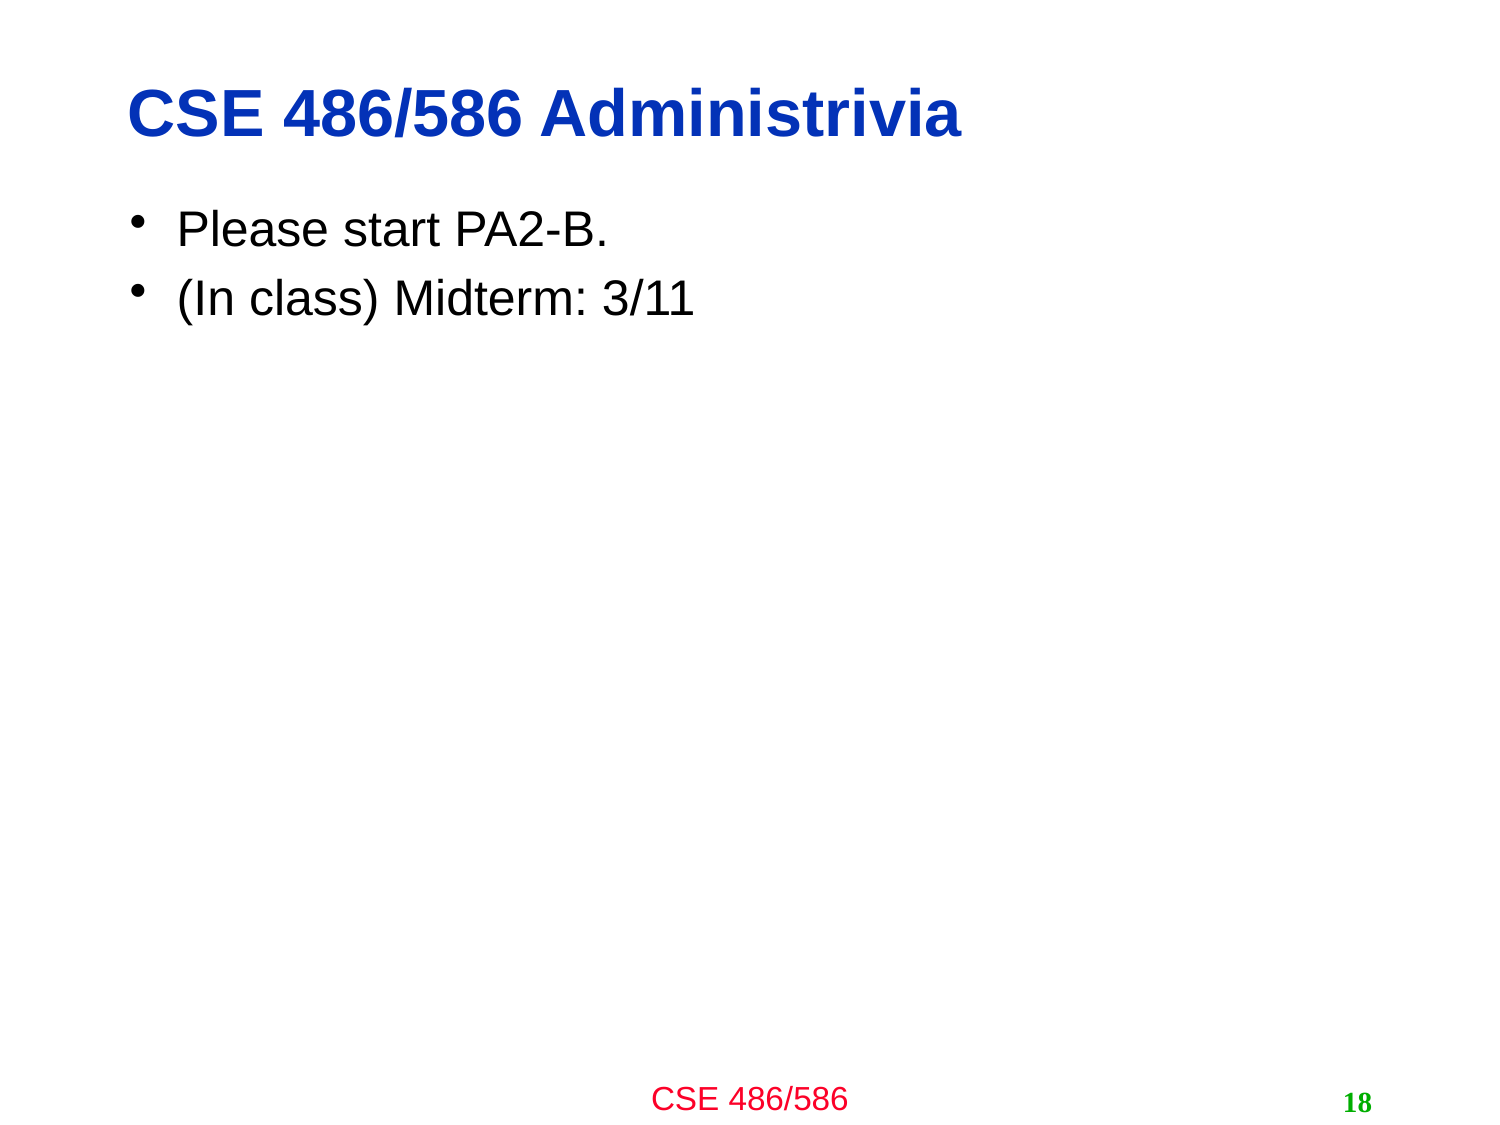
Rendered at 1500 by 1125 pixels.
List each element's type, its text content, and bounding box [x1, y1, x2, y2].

slide_number 18 [1074, 1076, 1388, 1125]
title CSE 486/586 Administrivia [112, 53, 1310, 176]
list Please start PA2-B. (In class) Midterm: 3/11 [114, 195, 1376, 1005]
